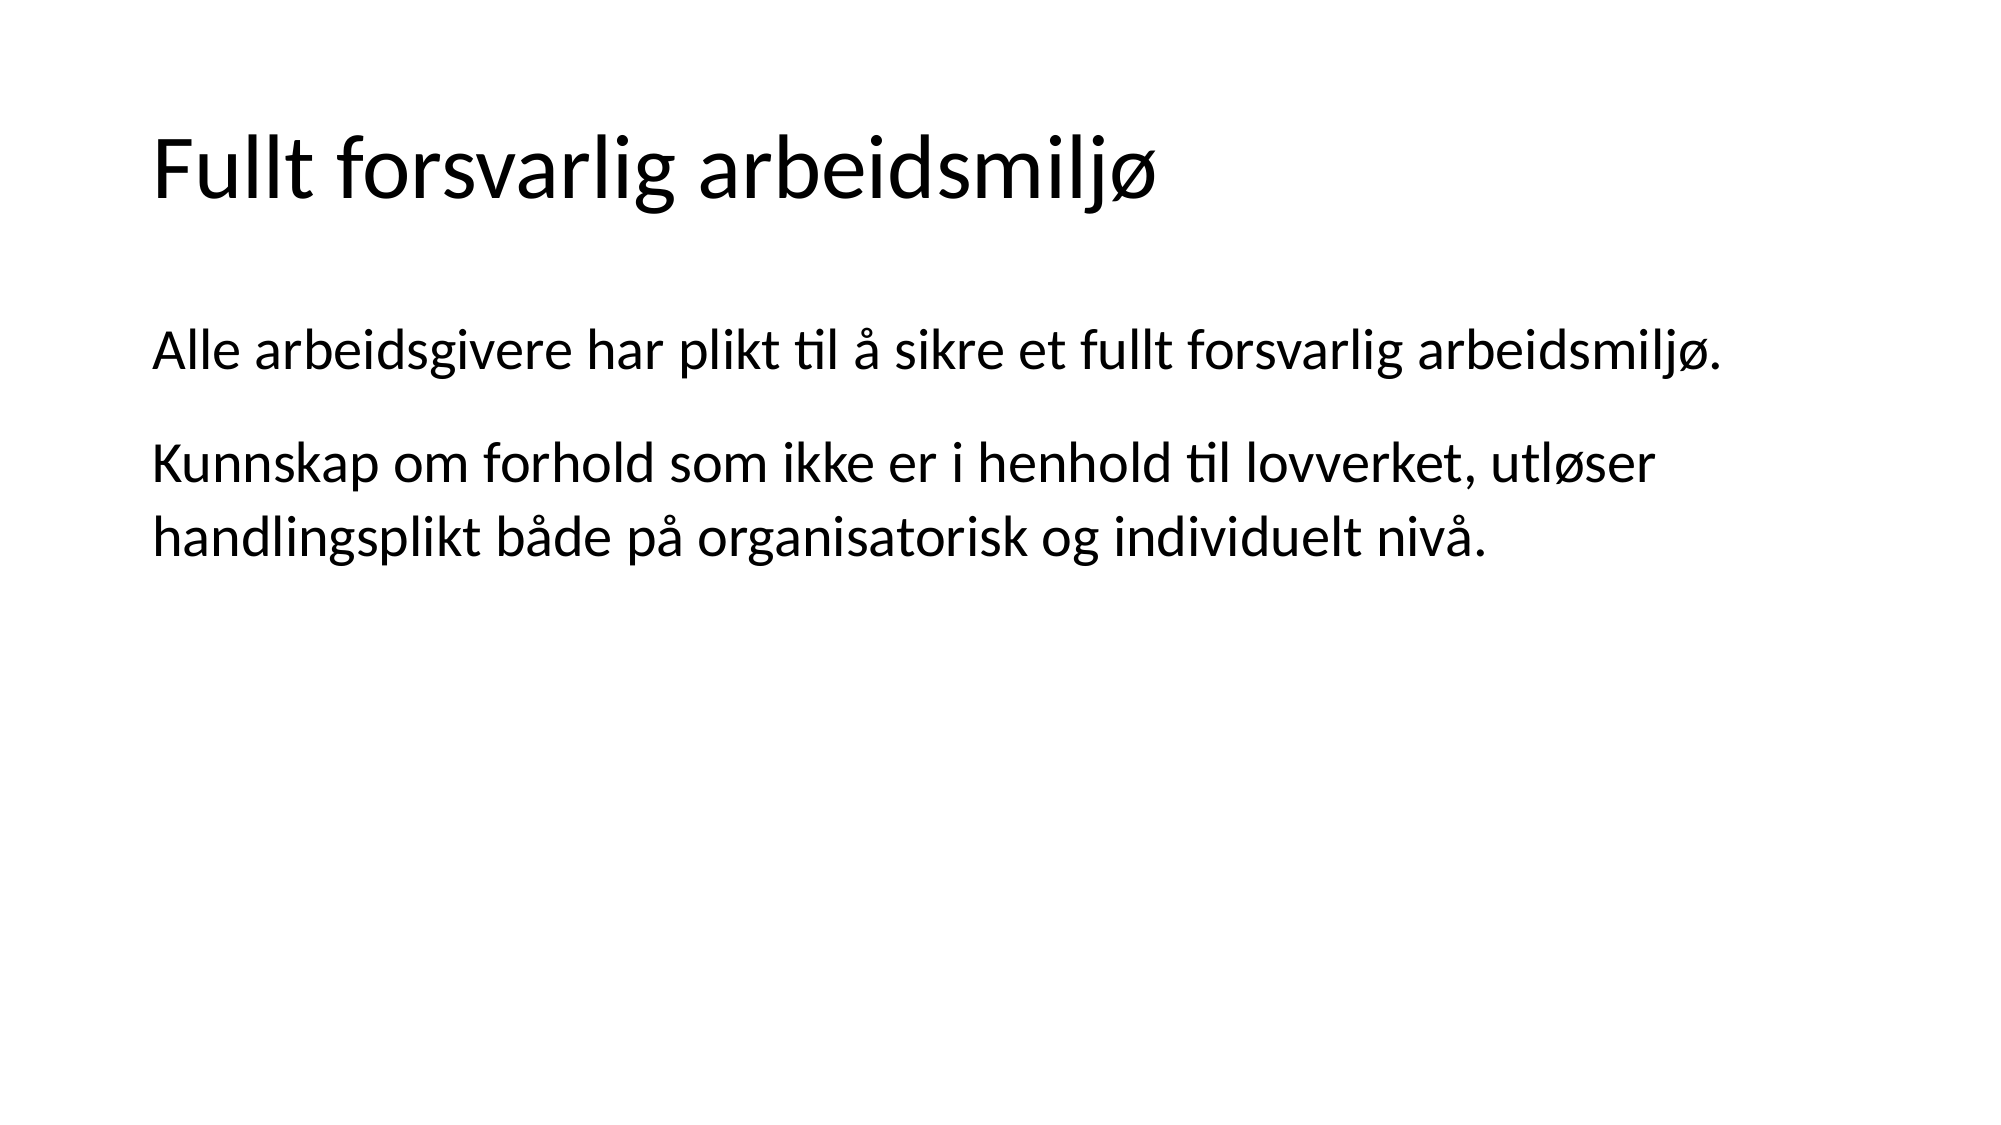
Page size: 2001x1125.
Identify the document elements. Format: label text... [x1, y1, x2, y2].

title Fullt forsvarlig arbeidsmiljø [137, 59, 1863, 278]
list Alle arbeidsgivere har plikt til å sikre et fullt forsvarlig arbeidsmiljø. Kunnskap om forhold som ikke er i henhold til lovverket, utløser handlingsplikt både på organisatorisk og individuelt nivå. [137, 299, 1863, 1014]
